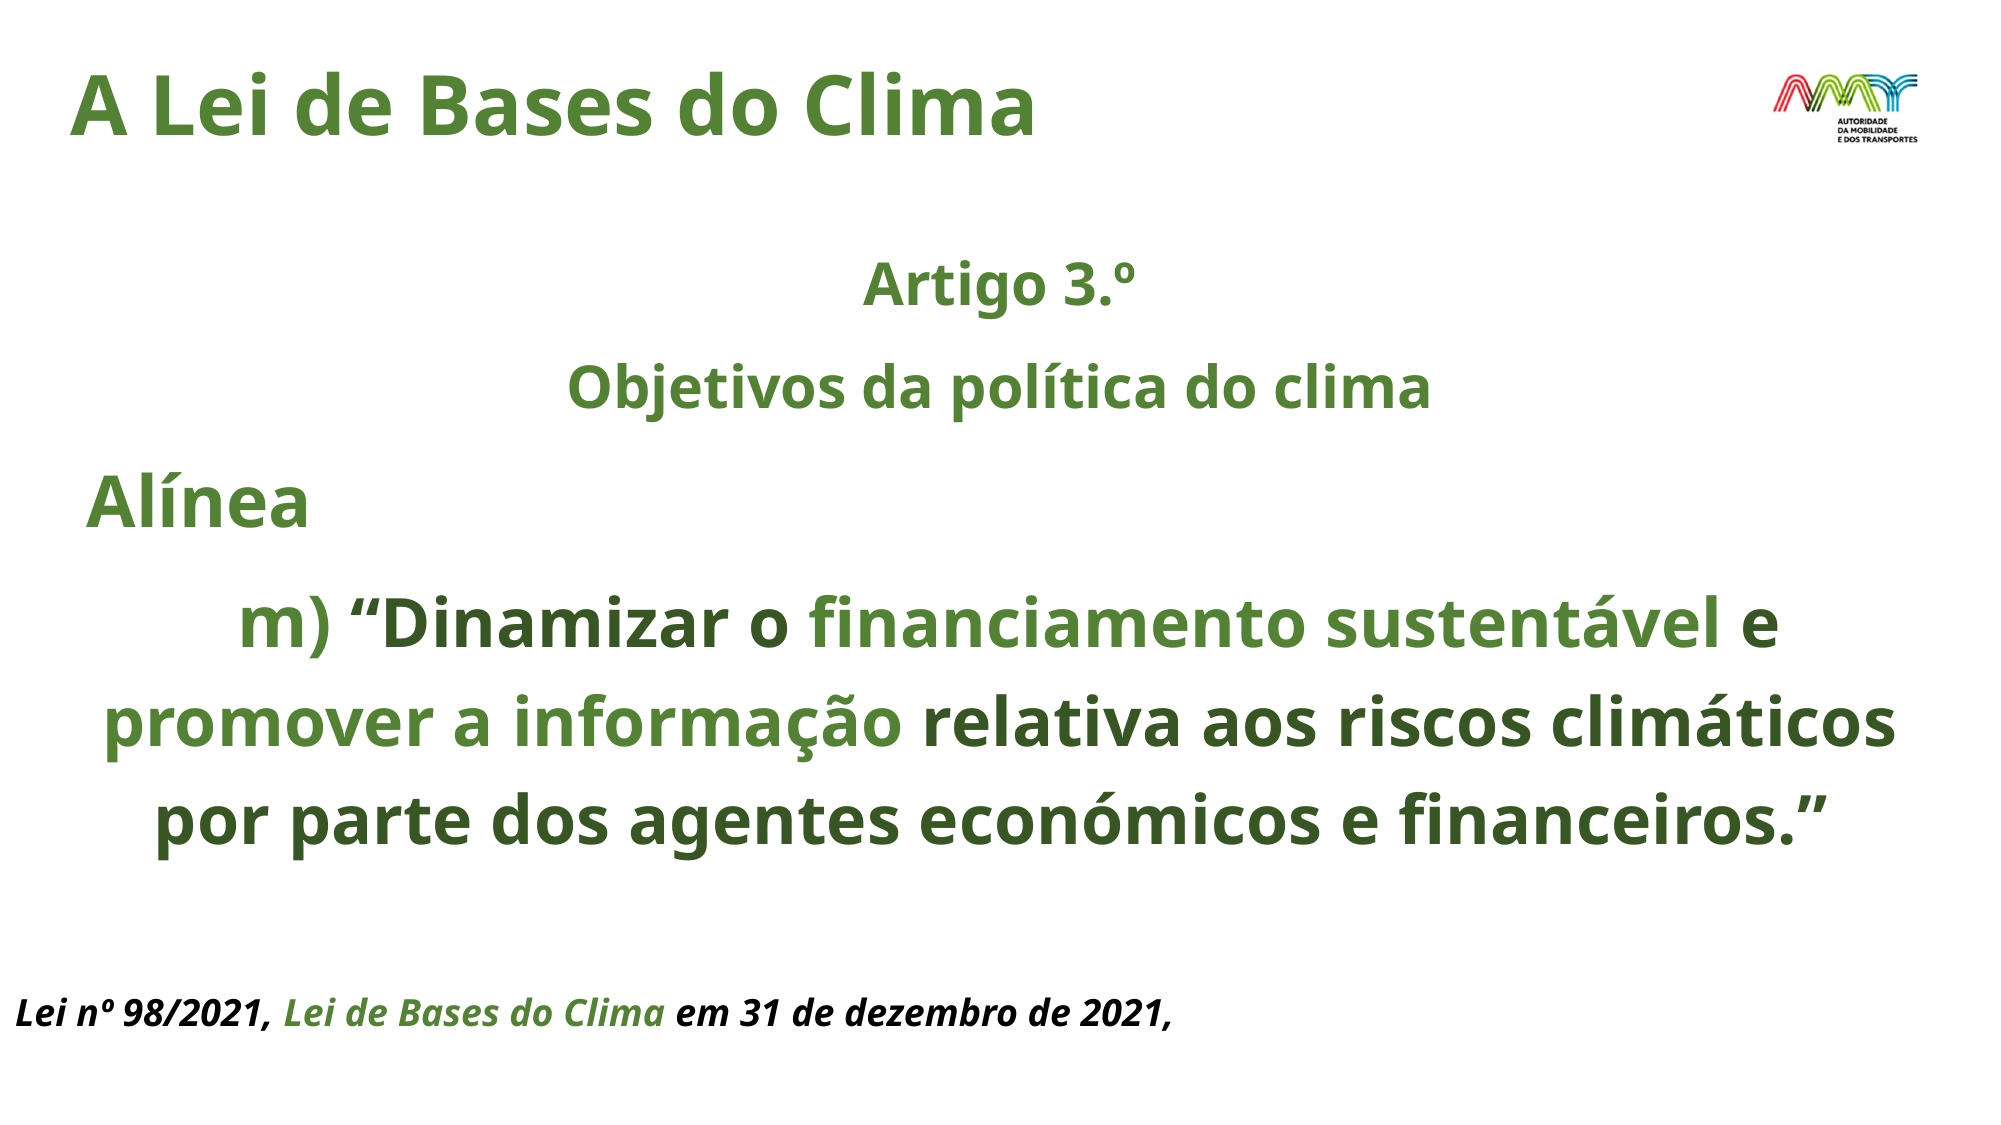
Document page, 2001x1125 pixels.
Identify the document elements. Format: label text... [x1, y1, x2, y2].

title A Lei de Bases do Clima [55, 0, 1781, 218]
list Artigo 3.º Objetivos da política do clima Alínea m) “Dinamizar o financiamento sustentável e promover a informação relativa aos riscos climáticos por parte dos agentes económicos e financeiros.” [71, 224, 1929, 939]
picture [1762, 63, 1929, 155]
text_box Lei nº 98/2021, Lei de Bases do Clima em 31 de dezembro de 2021, [0, 981, 1210, 1087]
